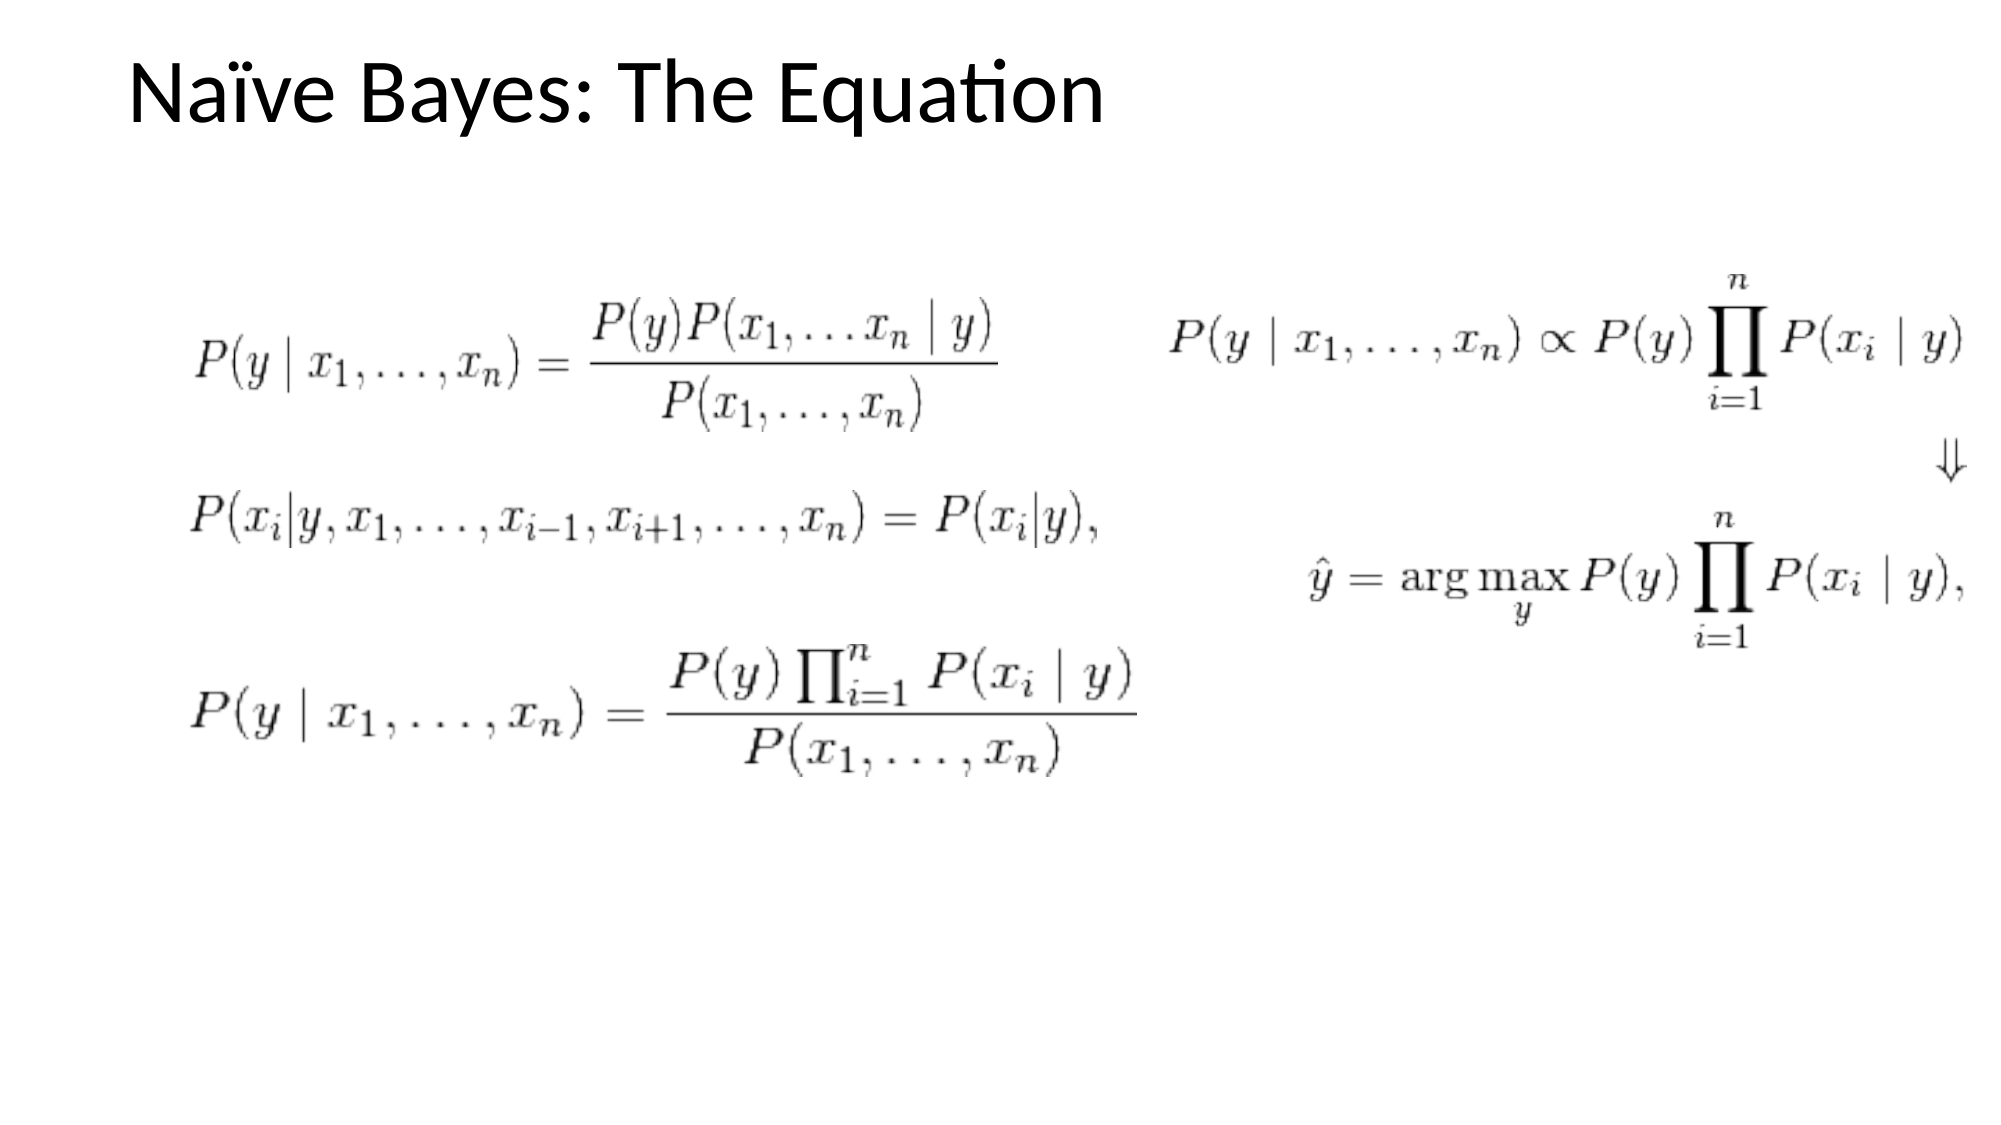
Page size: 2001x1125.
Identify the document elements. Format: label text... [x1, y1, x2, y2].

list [193, 297, 998, 432]
picture [188, 490, 1097, 548]
picture [1167, 274, 1967, 652]
picture [188, 644, 1137, 777]
text_box Naïve Bayes: The Equation [112, 23, 1919, 149]
